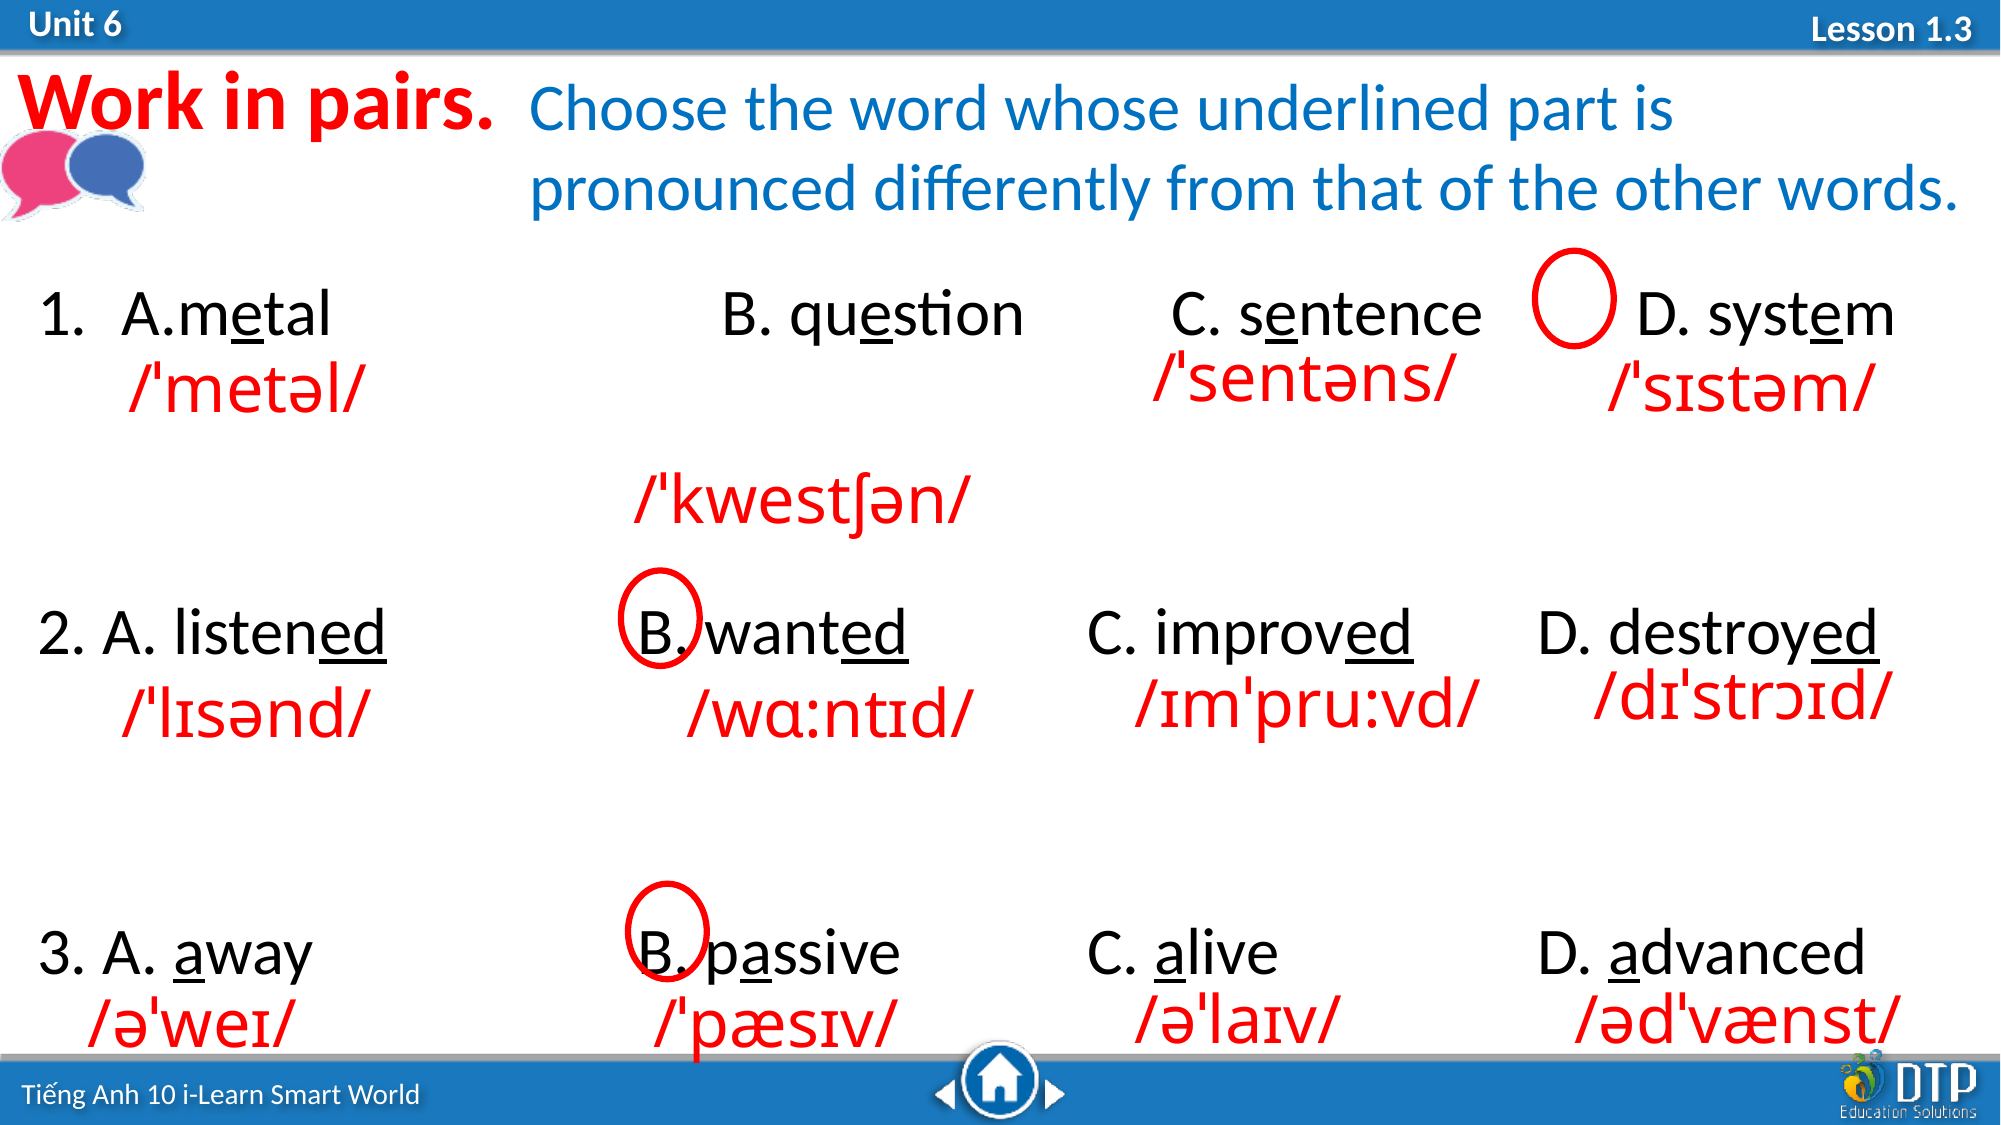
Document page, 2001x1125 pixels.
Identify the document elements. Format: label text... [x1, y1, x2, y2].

text_box Work in pairs. [2, 39, 513, 154]
text_box [1535, 249, 1614, 287]
text_box /ˈmetəl/ [113, 298, 478, 434]
text_box /ədˈvænst/ [1542, 929, 1978, 1065]
text_box /ɪmˈpru:vd/ [1120, 613, 1637, 749]
text_box /əˈlaɪv/ [1120, 929, 1542, 1065]
text_box /ˈsentəns/ [1120, 287, 1680, 423]
text_box /wɑ:ntɪd/ [671, 623, 1183, 759]
text_box [626, 882, 708, 965]
text_box /ˈkwestʃən/ [619, 289, 1004, 545]
picture [0, 0, 2001, 1125]
text_box /əˈweɪ/ [72, 933, 437, 1069]
text_box /dɪˈstrɔɪd/ [1561, 605, 2000, 740]
text_box /ˈlɪsənd/ [106, 623, 471, 759]
text_box /ˈpæsɪv/ [638, 933, 1143, 1069]
text_box /ˈsɪstəm/ [1557, 297, 2000, 432]
text_box A.metal B. question C. sentence D. system 2. A. listened B. wanted C. improved D. destroyed 3. A. away B. passive C. alive D. advanced [22, 181, 2000, 996]
text_box [619, 569, 701, 668]
text_box Choose the word whose underlined part is pronounced differently from that of the other words. [514, 56, 2000, 231]
